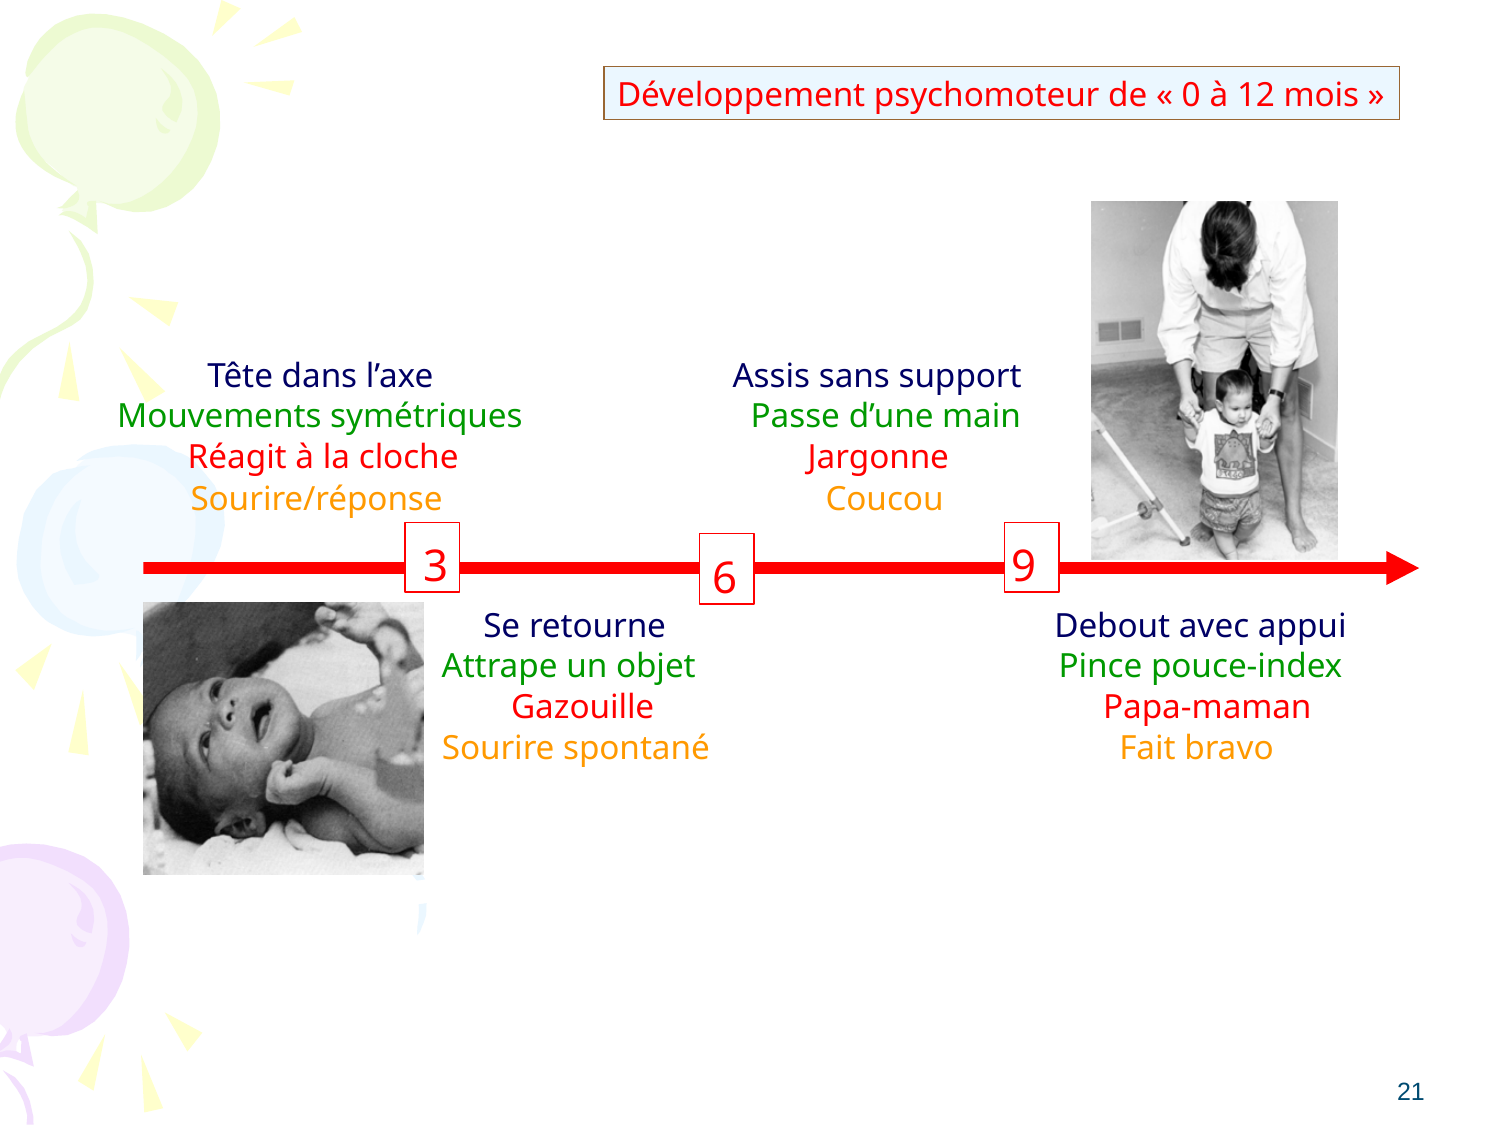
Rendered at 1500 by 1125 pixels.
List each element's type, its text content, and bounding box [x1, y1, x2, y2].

text_box Debout avec appui [1041, 597, 1361, 651]
text_box 3 [410, 531, 463, 597]
text_box 9 [998, 531, 1051, 597]
text_box Réagit à la cloche [174, 429, 473, 483]
text_box Coucou [812, 470, 957, 524]
text_box Sourire/réponse [177, 470, 457, 524]
text_box [1004, 522, 1060, 593]
text_box 21 [1299, 1052, 1425, 1113]
text_box [1060, 562, 1386, 574]
text_box Papa-maman [1090, 678, 1326, 732]
text_box Se retourne [470, 597, 680, 637]
picture [1091, 201, 1338, 560]
text_box [699, 533, 754, 604]
text_box Mouvements symétriques [103, 387, 537, 441]
text_box [754, 562, 998, 574]
text_box [404, 522, 460, 593]
text_box Assis sans support [719, 347, 1036, 401]
text_box [463, 562, 699, 574]
text_box Passe d’une main [737, 387, 1035, 441]
text_box [1386, 550, 1420, 586]
text_box Attrape un objet [429, 637, 710, 691]
text_box Pince pouce-index [1045, 637, 1356, 691]
text_box Gazouille [497, 678, 668, 720]
text_box Jargonne [794, 429, 963, 483]
text_box [143, 562, 404, 574]
text_box 6 [699, 542, 751, 609]
picture [143, 602, 424, 875]
text_box Développement psychomoteur de « 0 à 12 mois » [604, 66, 1400, 120]
text_box Fait bravo [1106, 720, 1287, 774]
text_box Tête dans l’axe [194, 347, 447, 387]
text_box Sourire spontané [429, 720, 724, 774]
